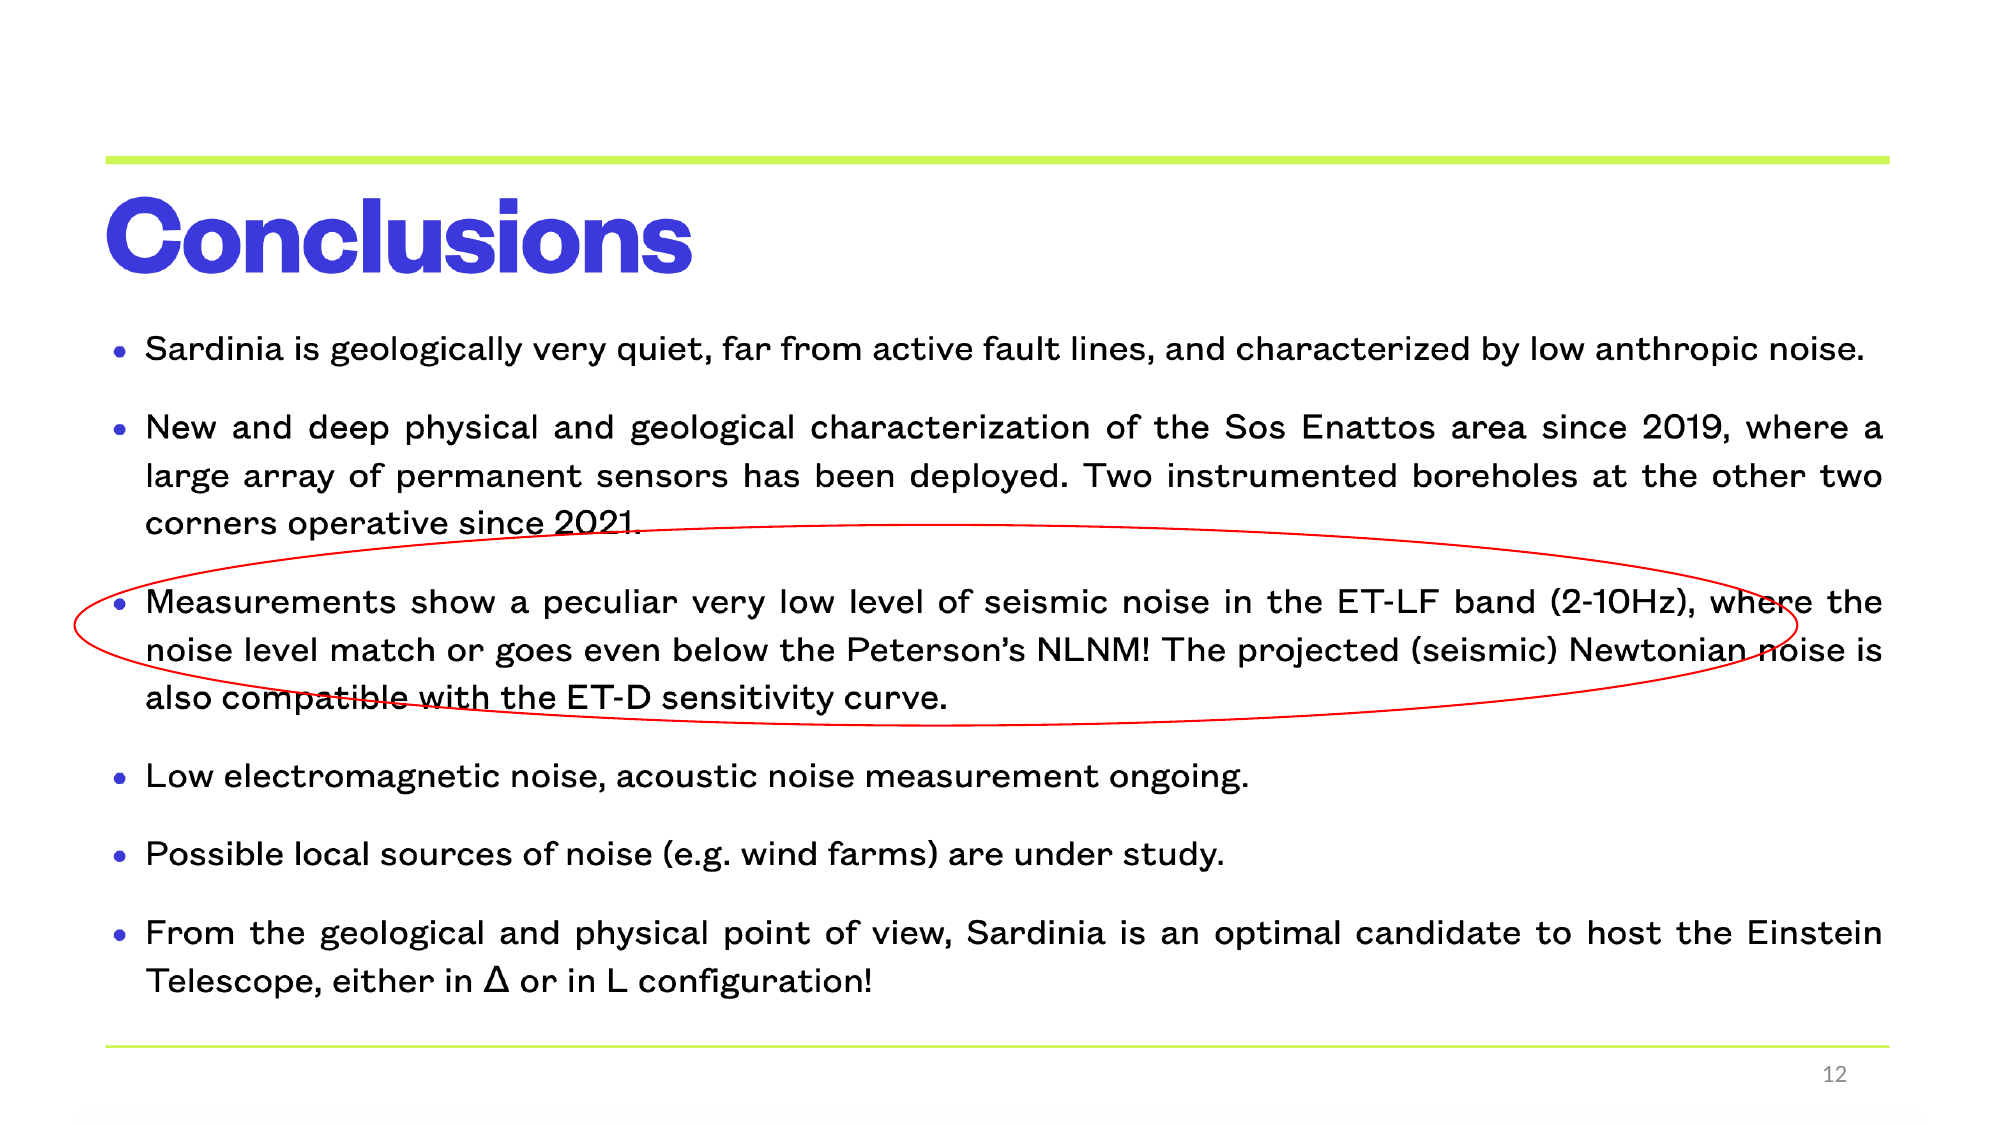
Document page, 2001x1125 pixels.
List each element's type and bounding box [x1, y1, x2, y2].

picture [74, 125, 1926, 1125]
